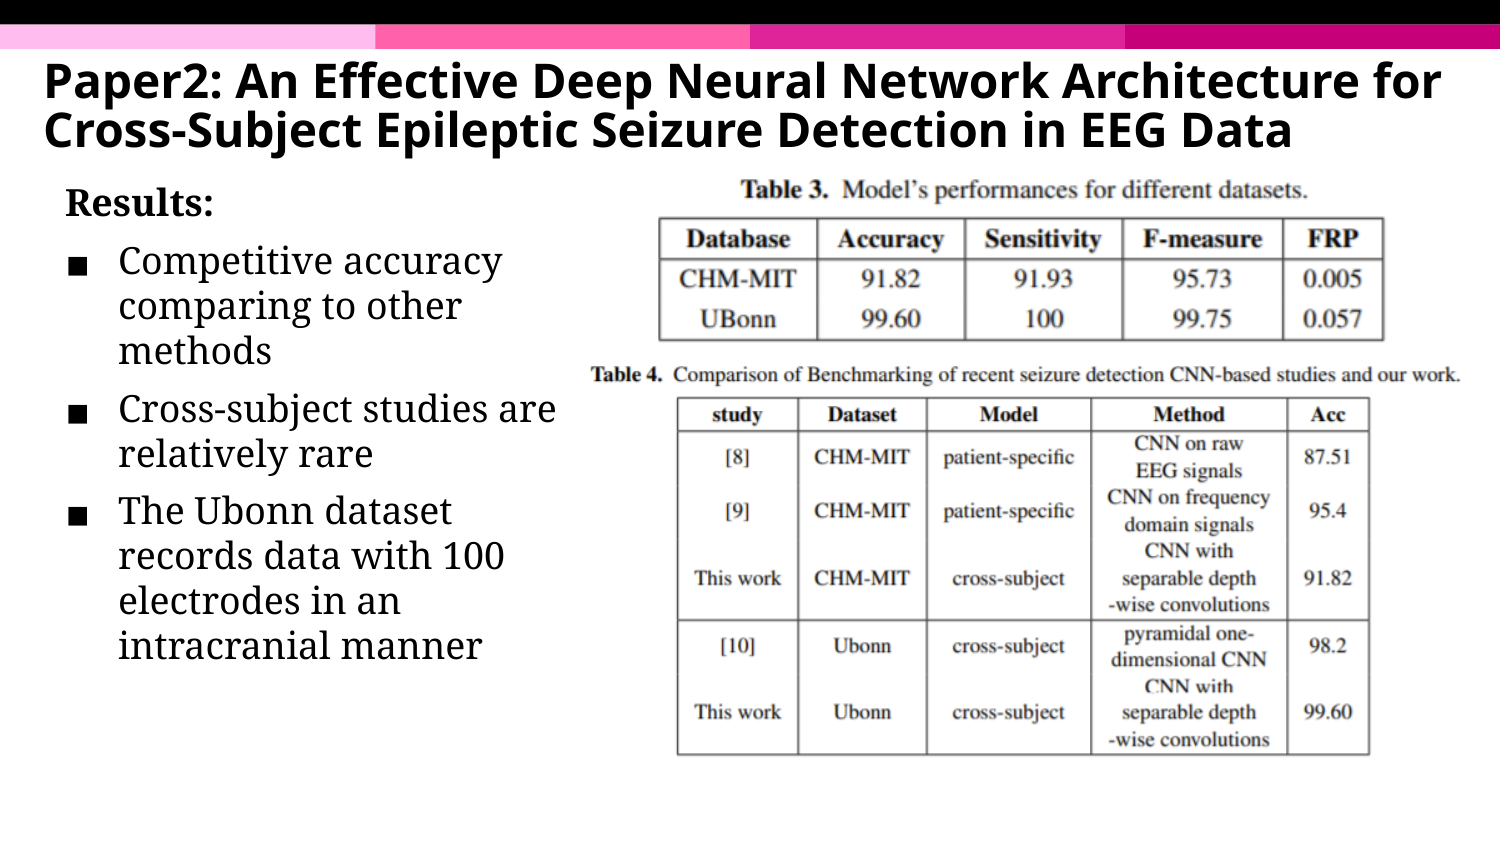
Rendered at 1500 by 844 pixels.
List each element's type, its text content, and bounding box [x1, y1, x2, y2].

list Results: Competitive accuracy comparing to other methods Cross-subject studies are relatively rare The Ubonn dataset records data with 100 electrodes in an intracranial manner [31, 173, 600, 739]
title Paper2: An Effective Deep Neural Network Architecture for Cross-Subject Epileptic Seizure Detection in EEG Data [31, 53, 1456, 164]
picture [566, 158, 1491, 777]
